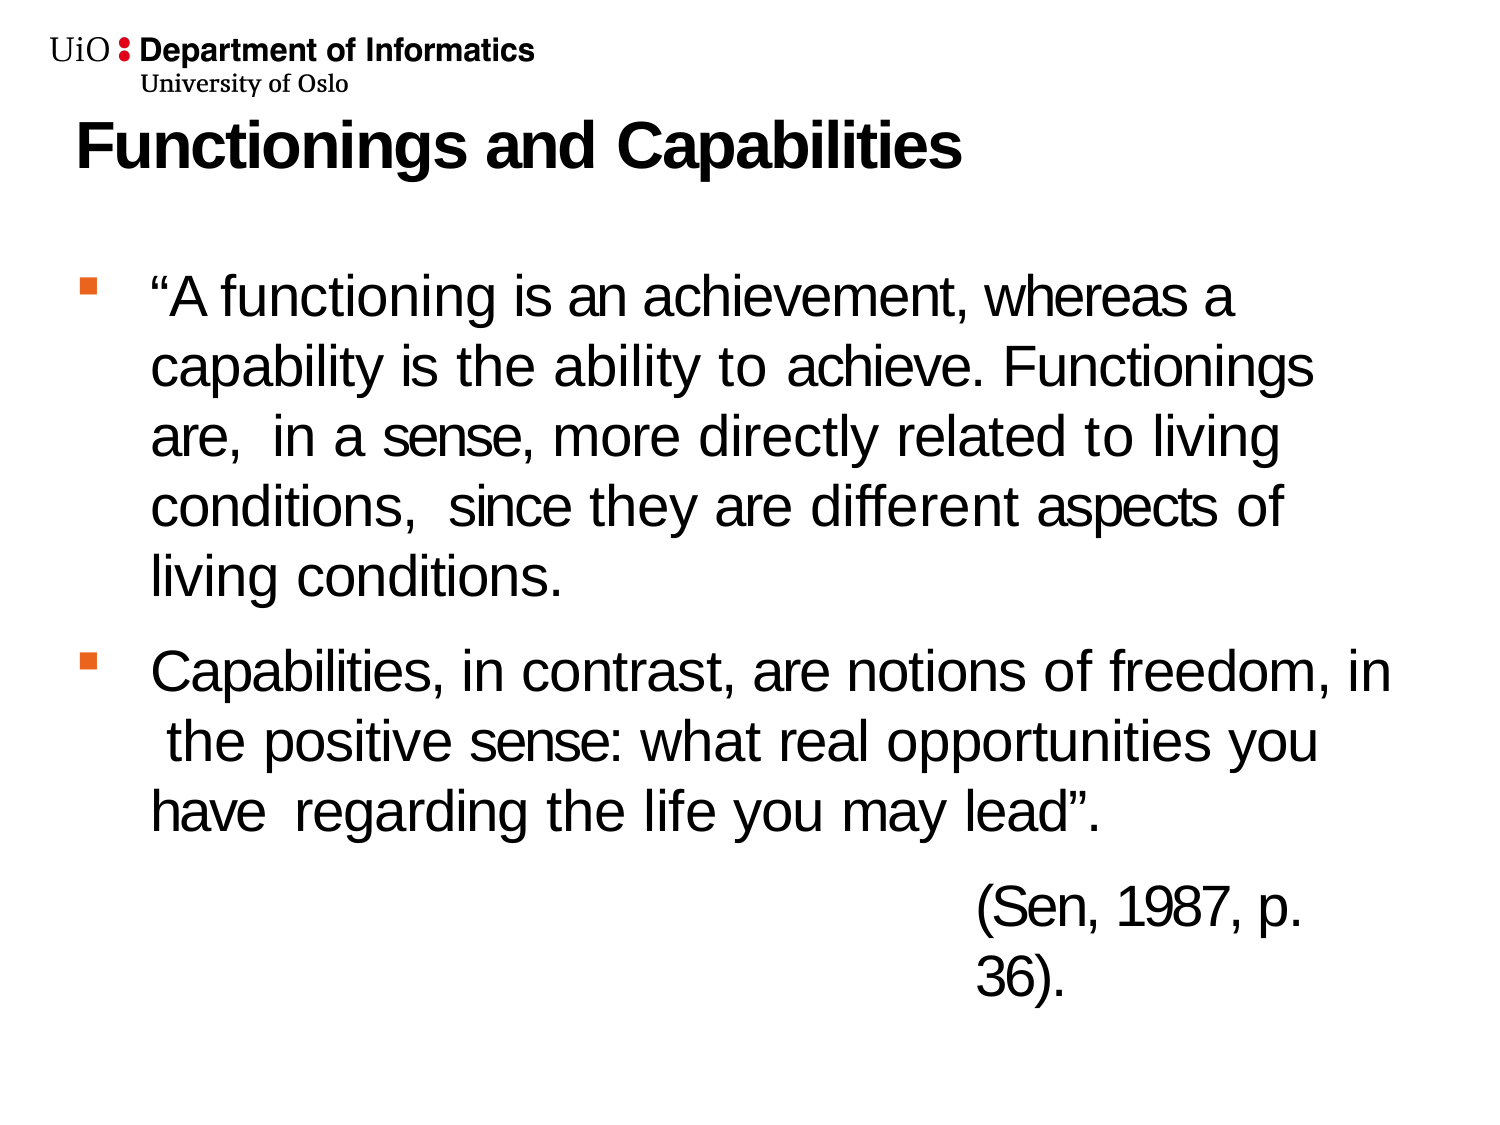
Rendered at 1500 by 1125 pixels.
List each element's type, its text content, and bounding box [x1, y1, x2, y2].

text_box “A functioning is an achievement, whereas a capability is the ability to achieve. Functionings are, in a sense, more directly related to living conditions, since they are different aspects of living conditions. Capabilities, in contrast, are notions of freedom, in the positive sense: what real opportunities you have regarding the life you may lead”. (Sen, 1987, p. 36). [72, 256, 1399, 1009]
title Functionings and Capabilities [72, 46, 982, 237]
picture [50, 37, 534, 97]
